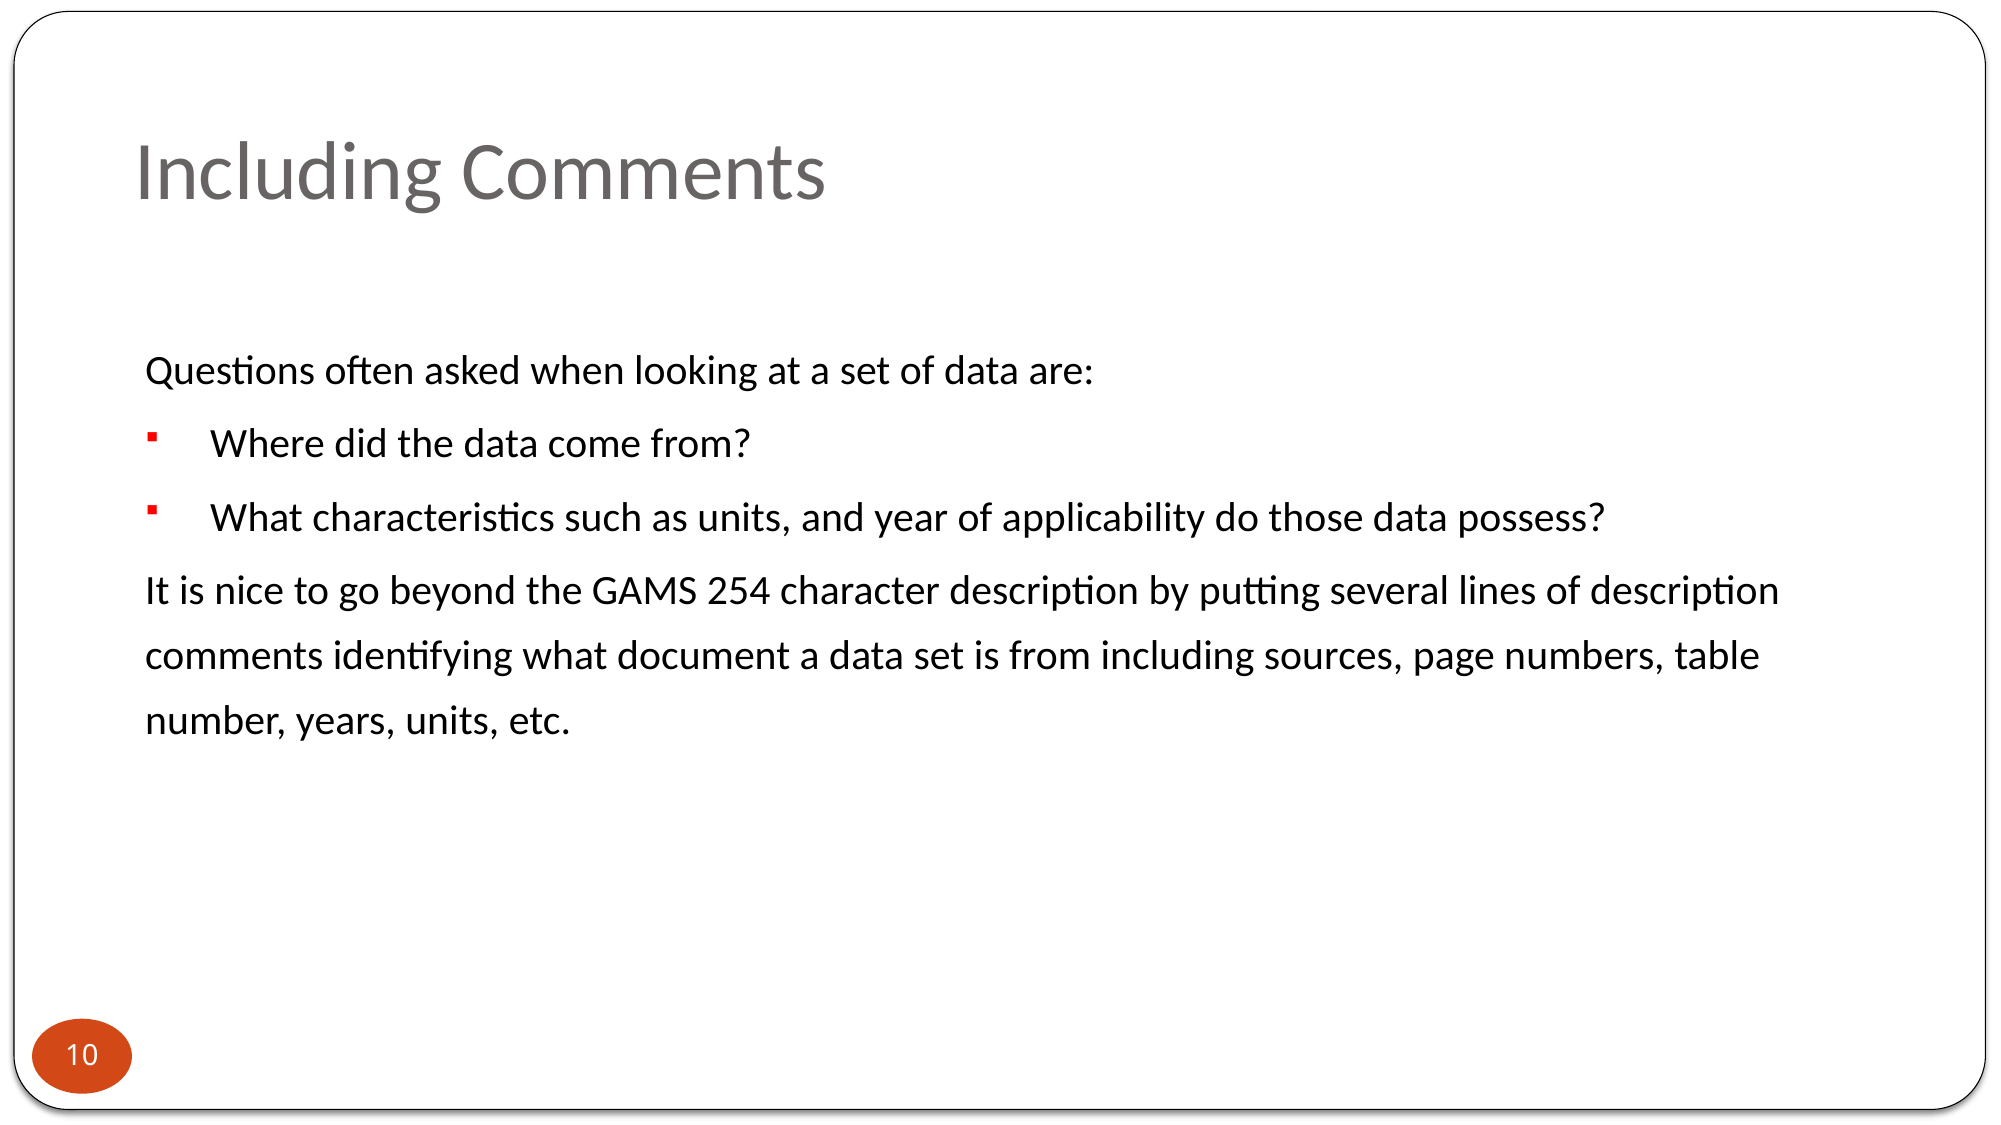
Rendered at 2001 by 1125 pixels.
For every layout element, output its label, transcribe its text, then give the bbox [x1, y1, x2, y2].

title Including Comments [119, 43, 1470, 232]
slide_number 10 [32, 1018, 132, 1094]
text_box Questions often asked when looking at a set of data are: Where did the data come from? What characteristics such as units, and year of applicability do those data possess? It is nice to go beyond the GAMS 254 character description by putting several lines of description comments identifying what document a data set is from including sources, page numbers, table number, years, units, etc. [130, 320, 1809, 1019]
